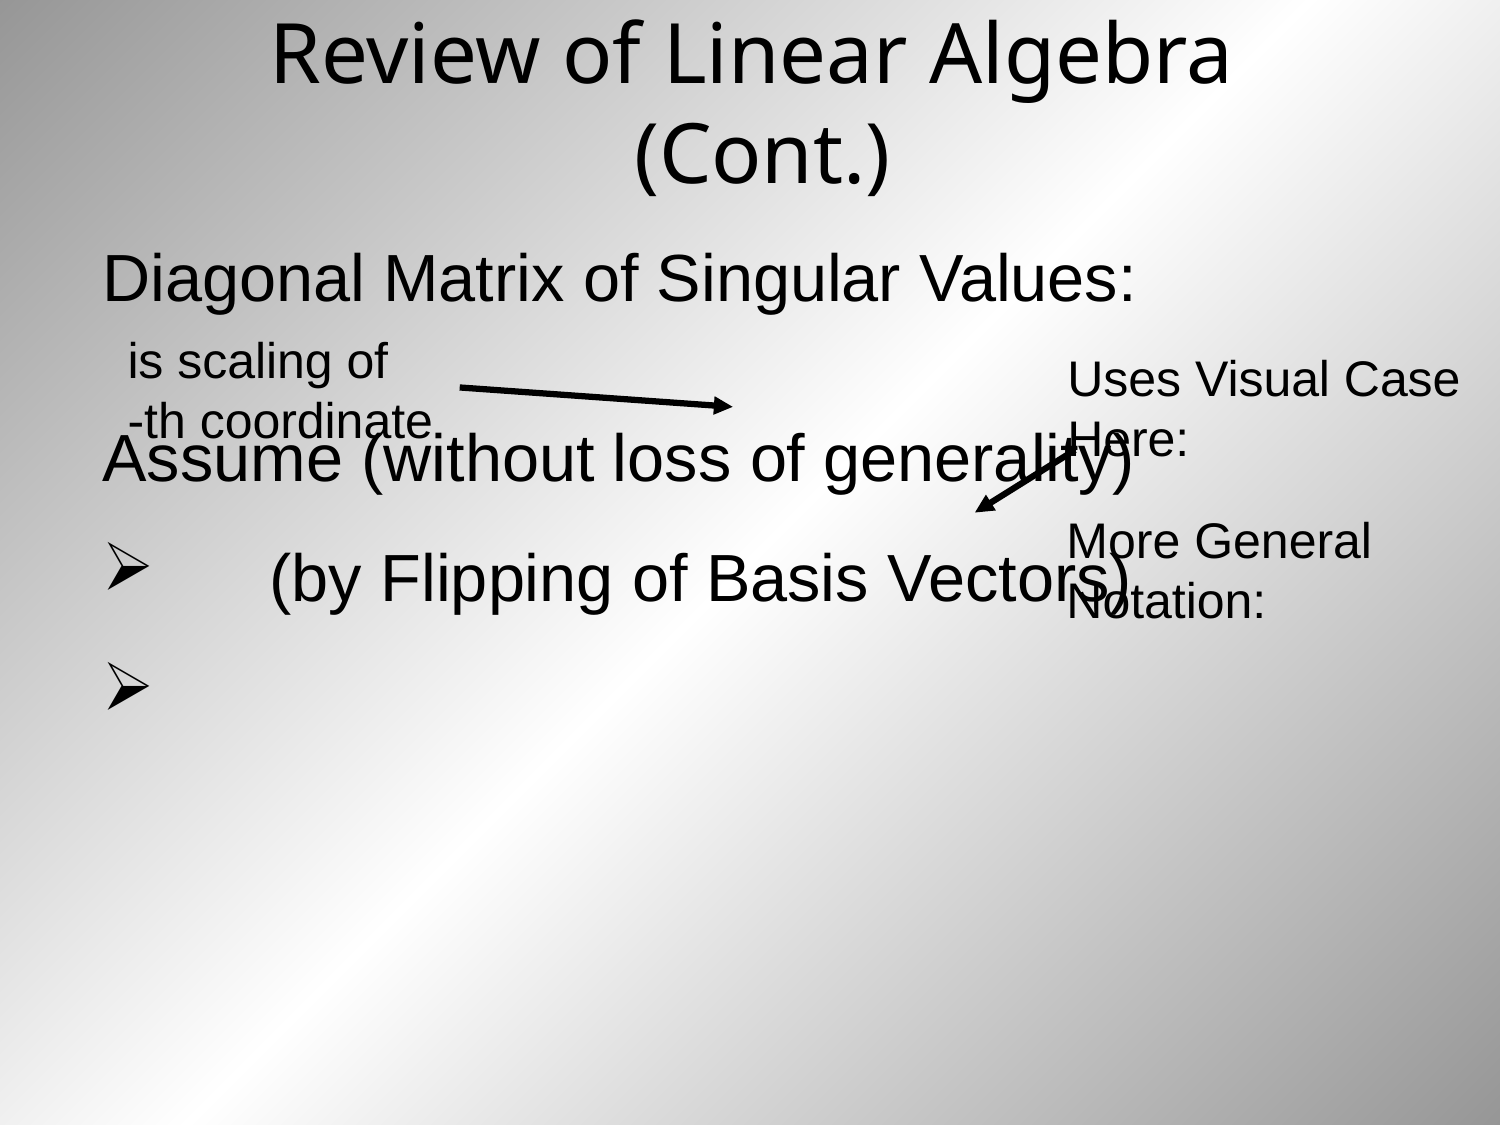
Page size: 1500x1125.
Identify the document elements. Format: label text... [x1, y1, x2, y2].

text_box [974, 338, 1493, 513]
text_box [87, 321, 733, 463]
title Review of Linear Algebra (Cont.) [125, 37, 1400, 163]
